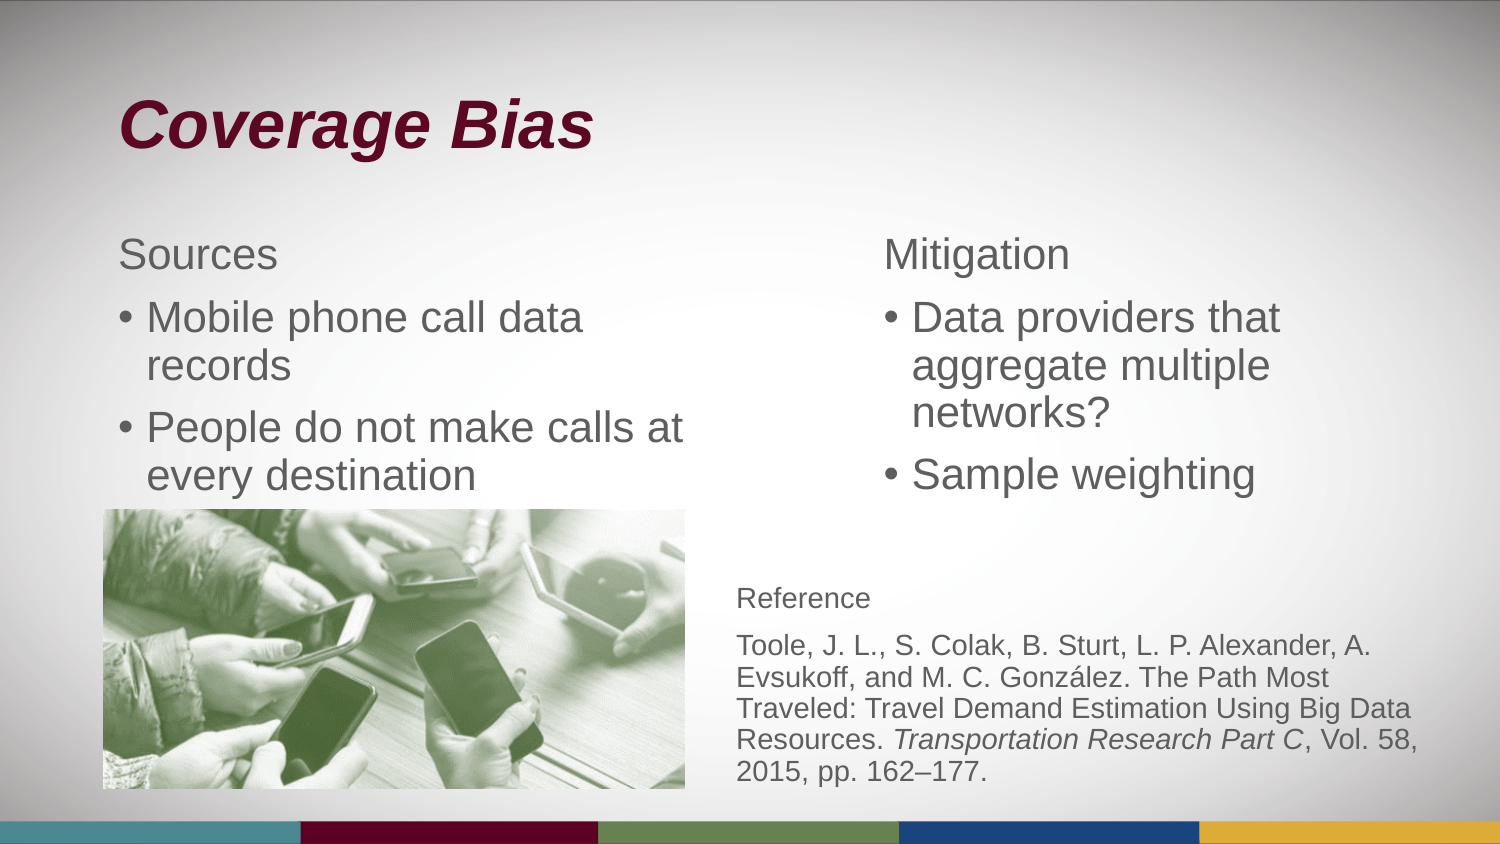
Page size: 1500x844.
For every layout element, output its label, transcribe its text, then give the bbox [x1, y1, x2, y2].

title Coverage Bias [103, 44, 1397, 208]
text_box Mitigation Data providers that aggregate multiple networks? Sample weighting [868, 224, 1344, 575]
picture [0, 0, 1500, 821]
text_box Reference Toole, J. L., S. Colak, B. Sturt, L. P. Alexander, A. Evsukoff, and M. C. González. The Path Most Traveled: Travel Demand Estimation Using Big Data Resources. Transportation Research Part C, Vol. 58, 2015, pp. 162–177. [721, 575, 1457, 760]
list Sources Mobile phone call data records People do not make calls at every destination [103, 224, 739, 760]
